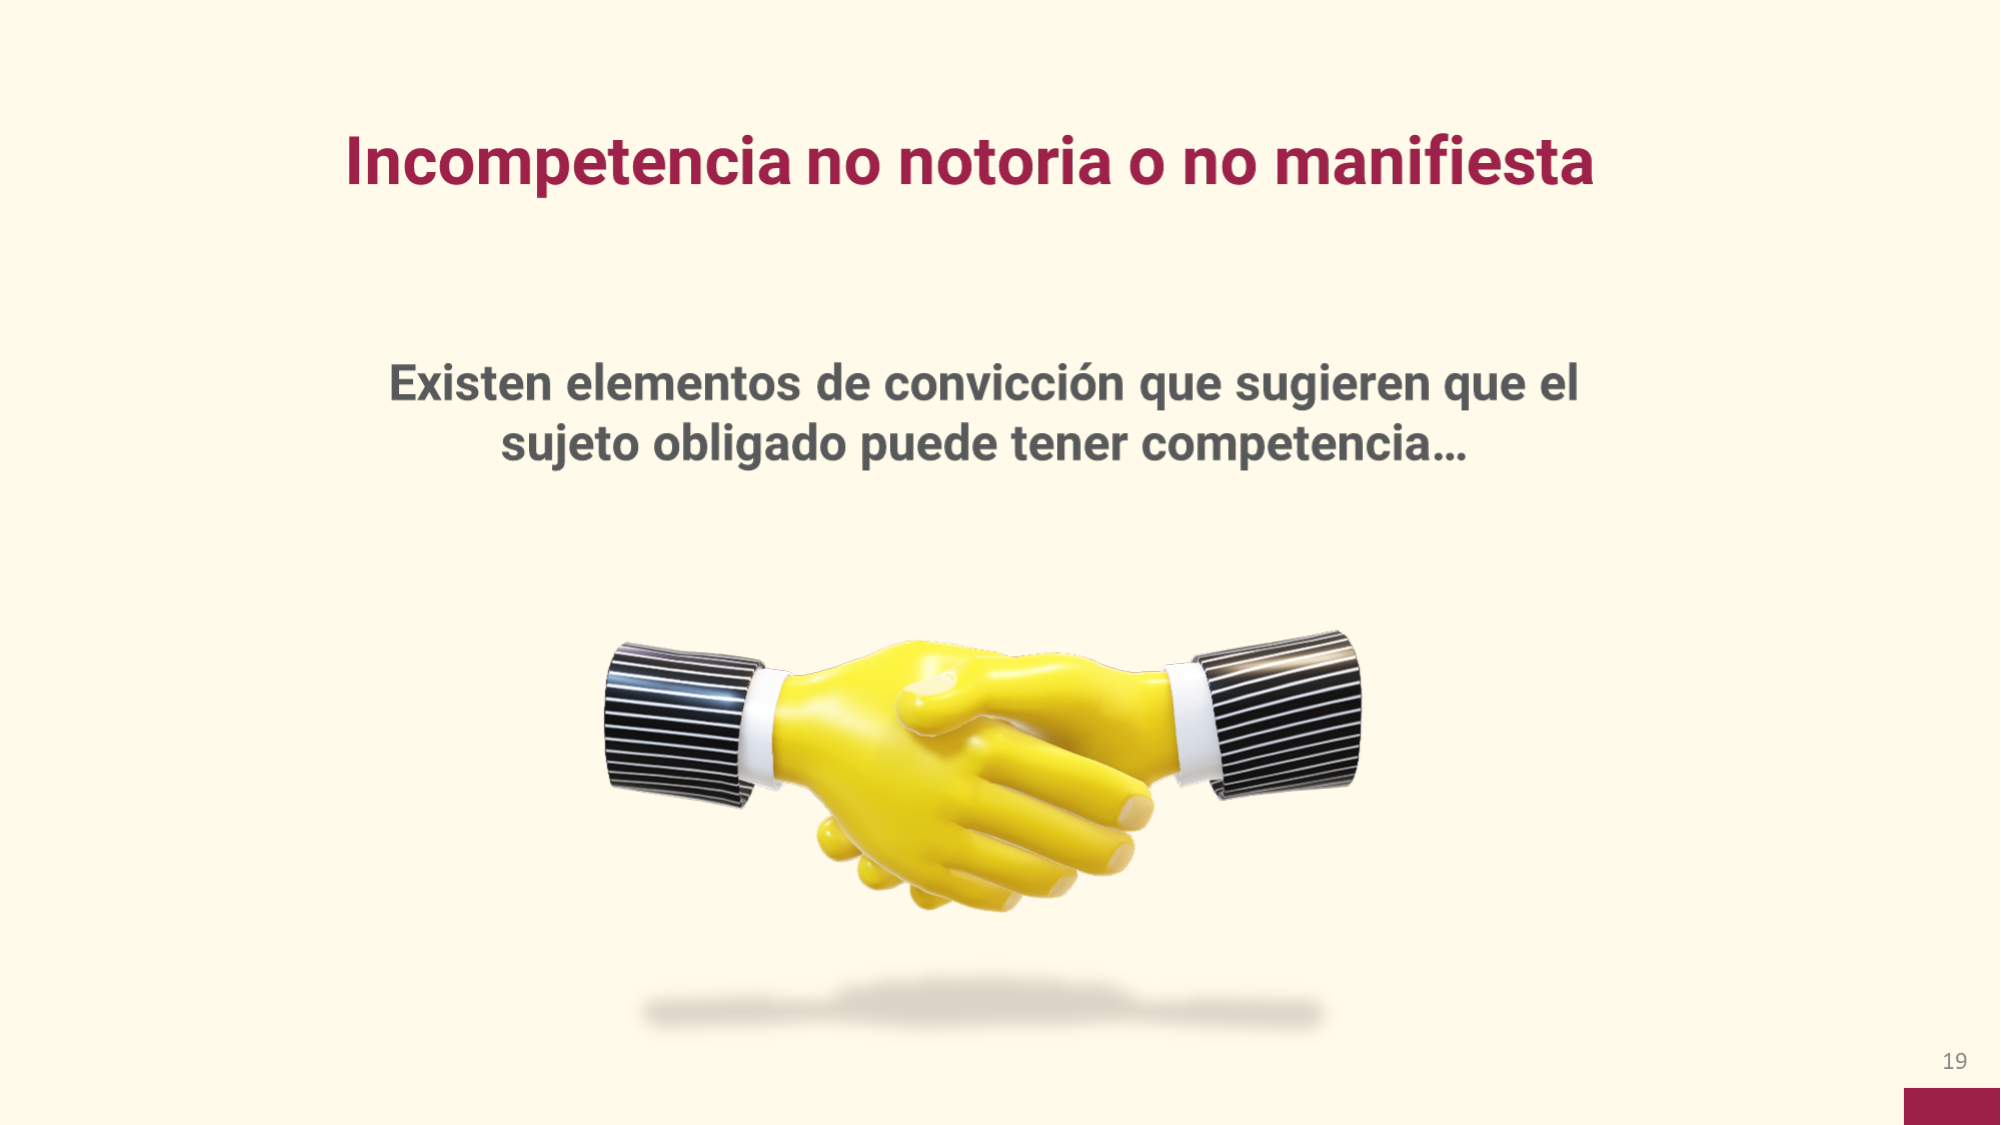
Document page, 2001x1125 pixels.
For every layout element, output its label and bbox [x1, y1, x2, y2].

picture [304, 101, 2000, 1125]
